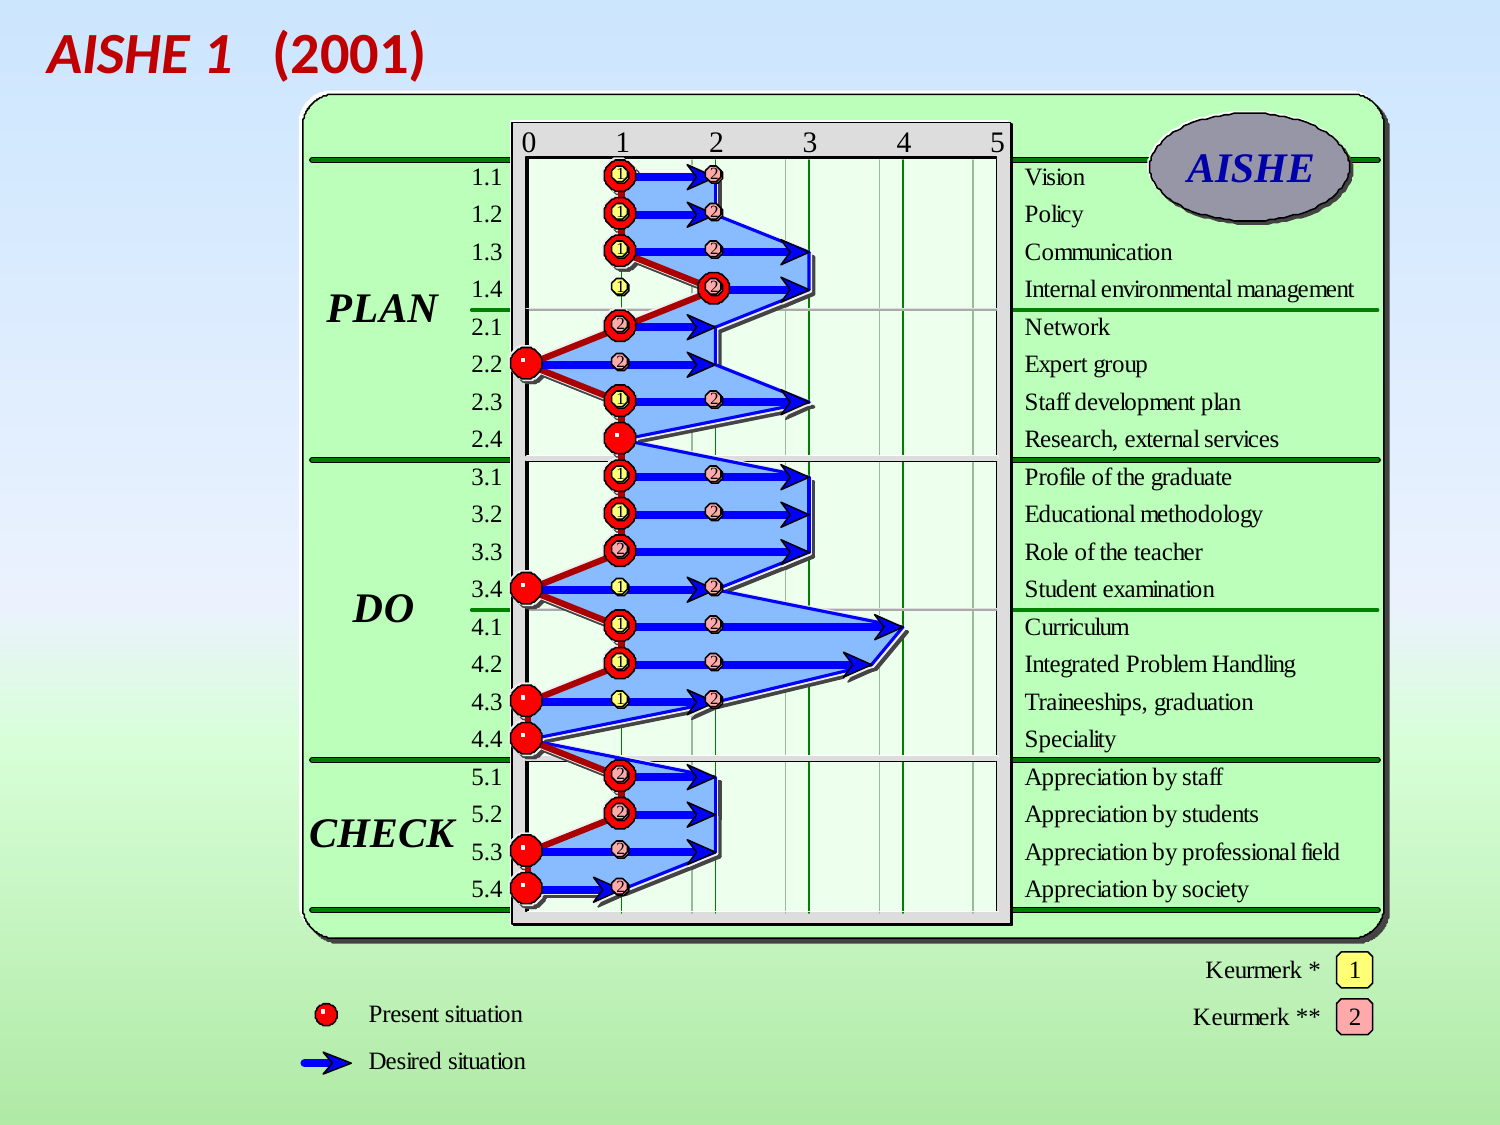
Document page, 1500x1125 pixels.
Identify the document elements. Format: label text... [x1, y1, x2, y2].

text_box AISHE 1 (2001) [32, 7, 456, 93]
picture [289, 79, 1400, 1125]
